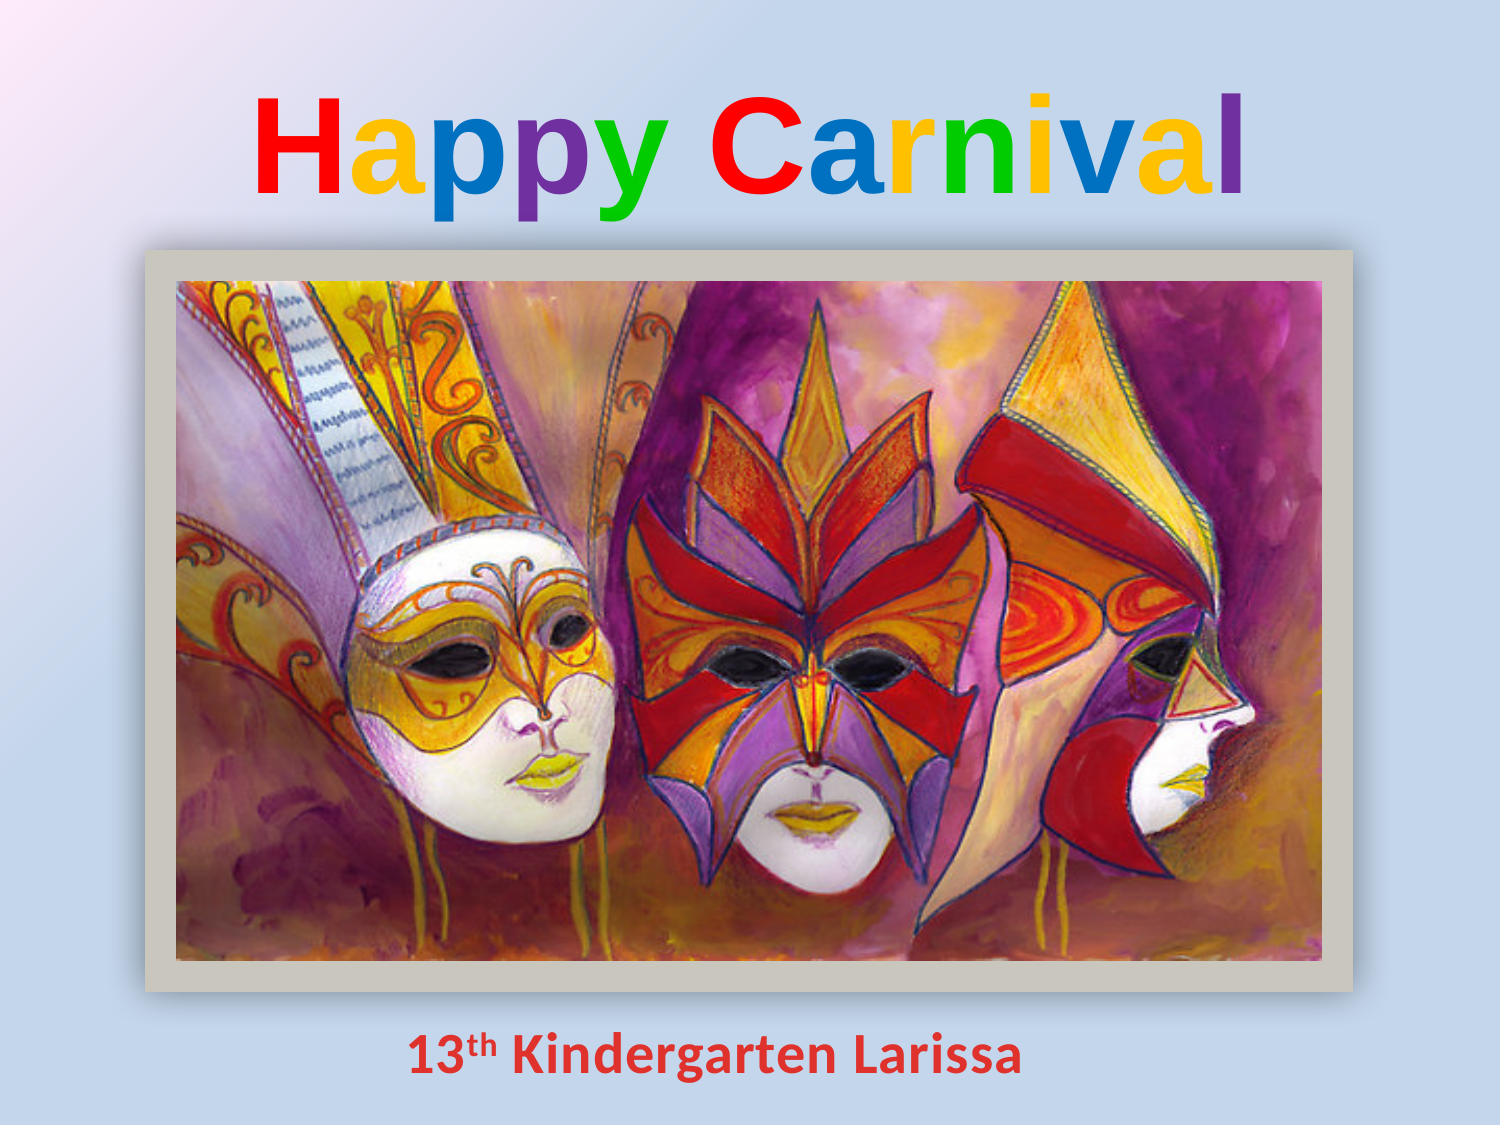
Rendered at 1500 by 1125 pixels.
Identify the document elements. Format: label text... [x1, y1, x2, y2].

title Happy Carnival [75, 45, 1425, 233]
picture [175, 280, 1322, 962]
text_box 13th Kindergarten Larissa [292, 1007, 1137, 1093]
